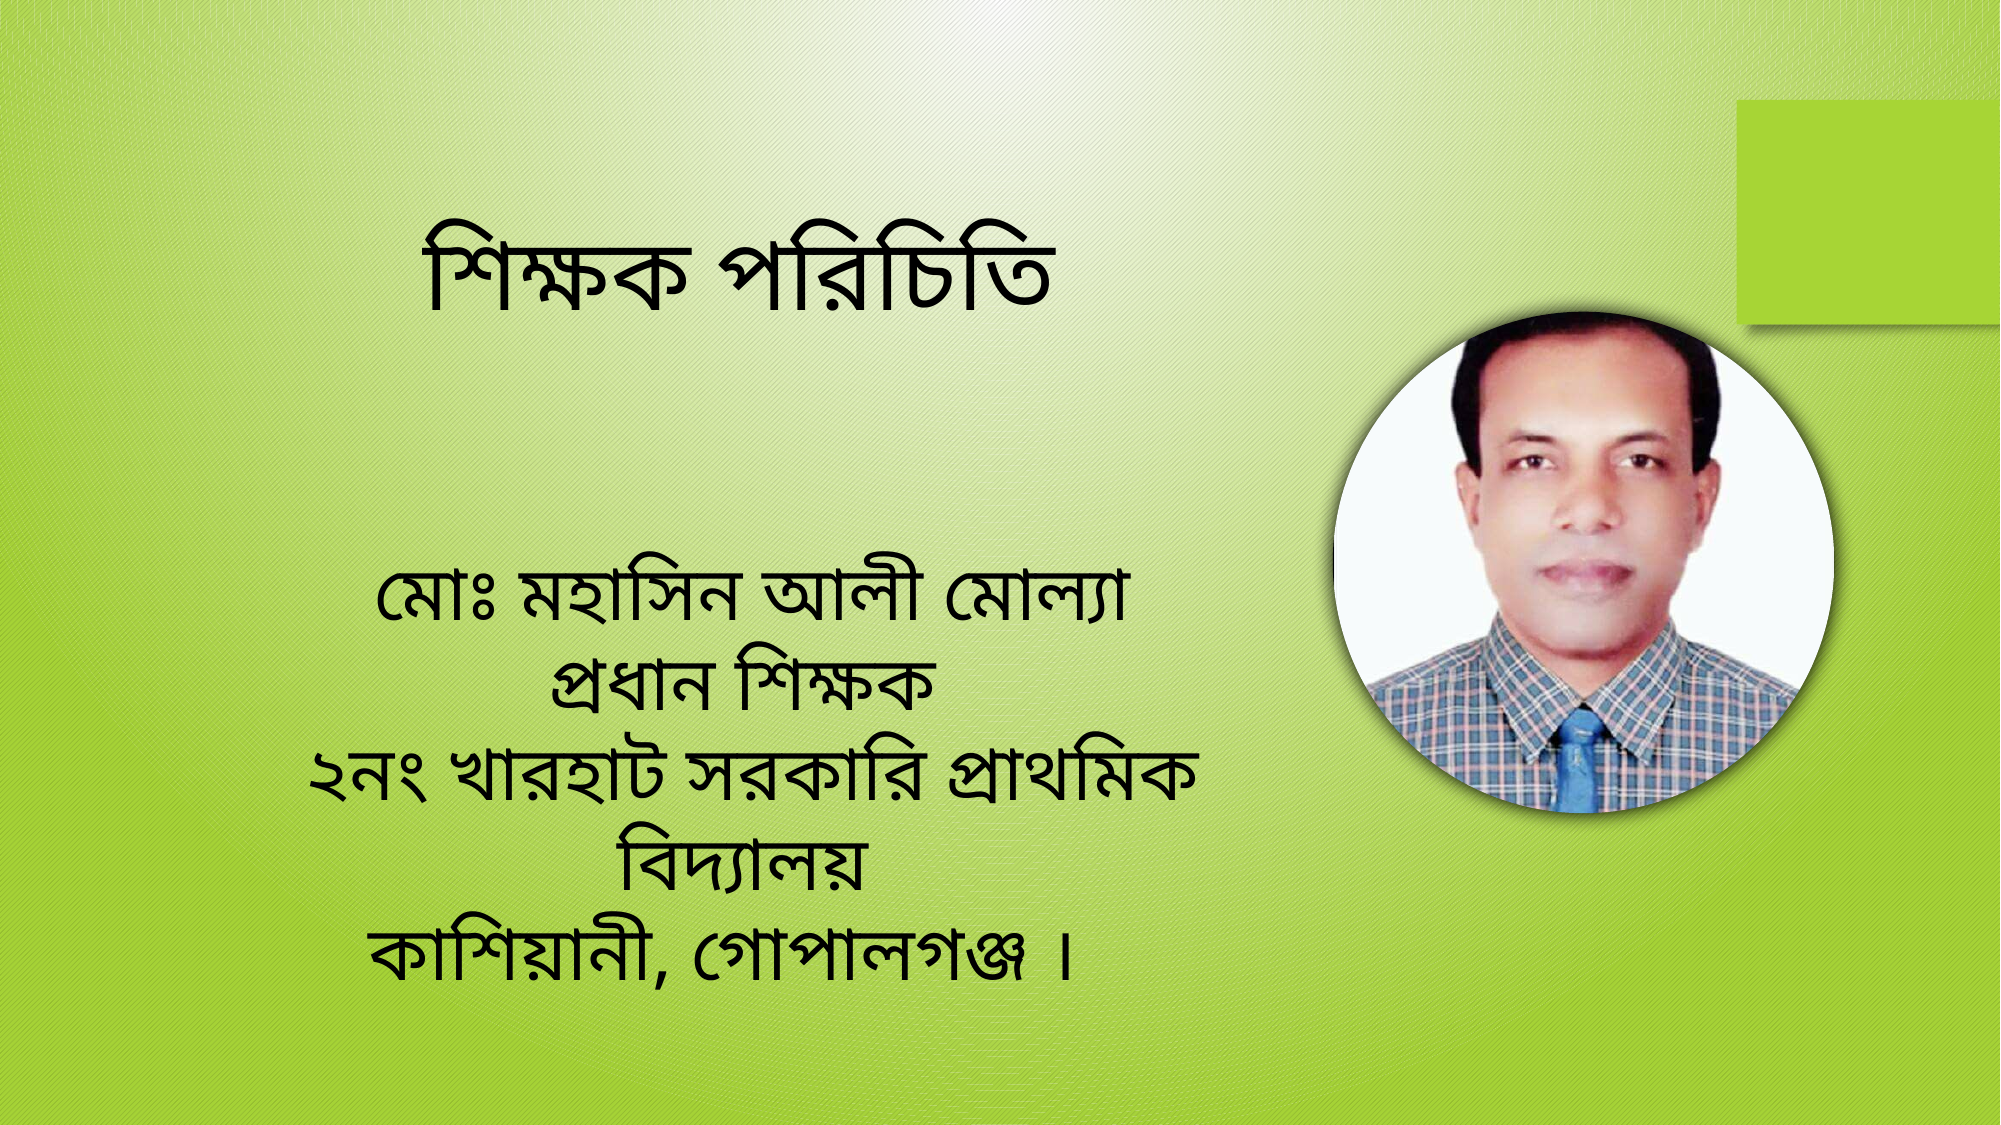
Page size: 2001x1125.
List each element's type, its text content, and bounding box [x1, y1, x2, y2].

text_box শিক্ষক পরিচিতি [347, 203, 1158, 339]
picture [1332, 311, 2000, 814]
text_box মোঃ মহাসিন আলী মোল্যা প্রধান শিক্ষক ২নং খারহাট সরকারি প্রাথমিক বিদ্যালয় কাশিয়ানী, গোপালগঞ্জ । [201, 537, 1304, 1003]
